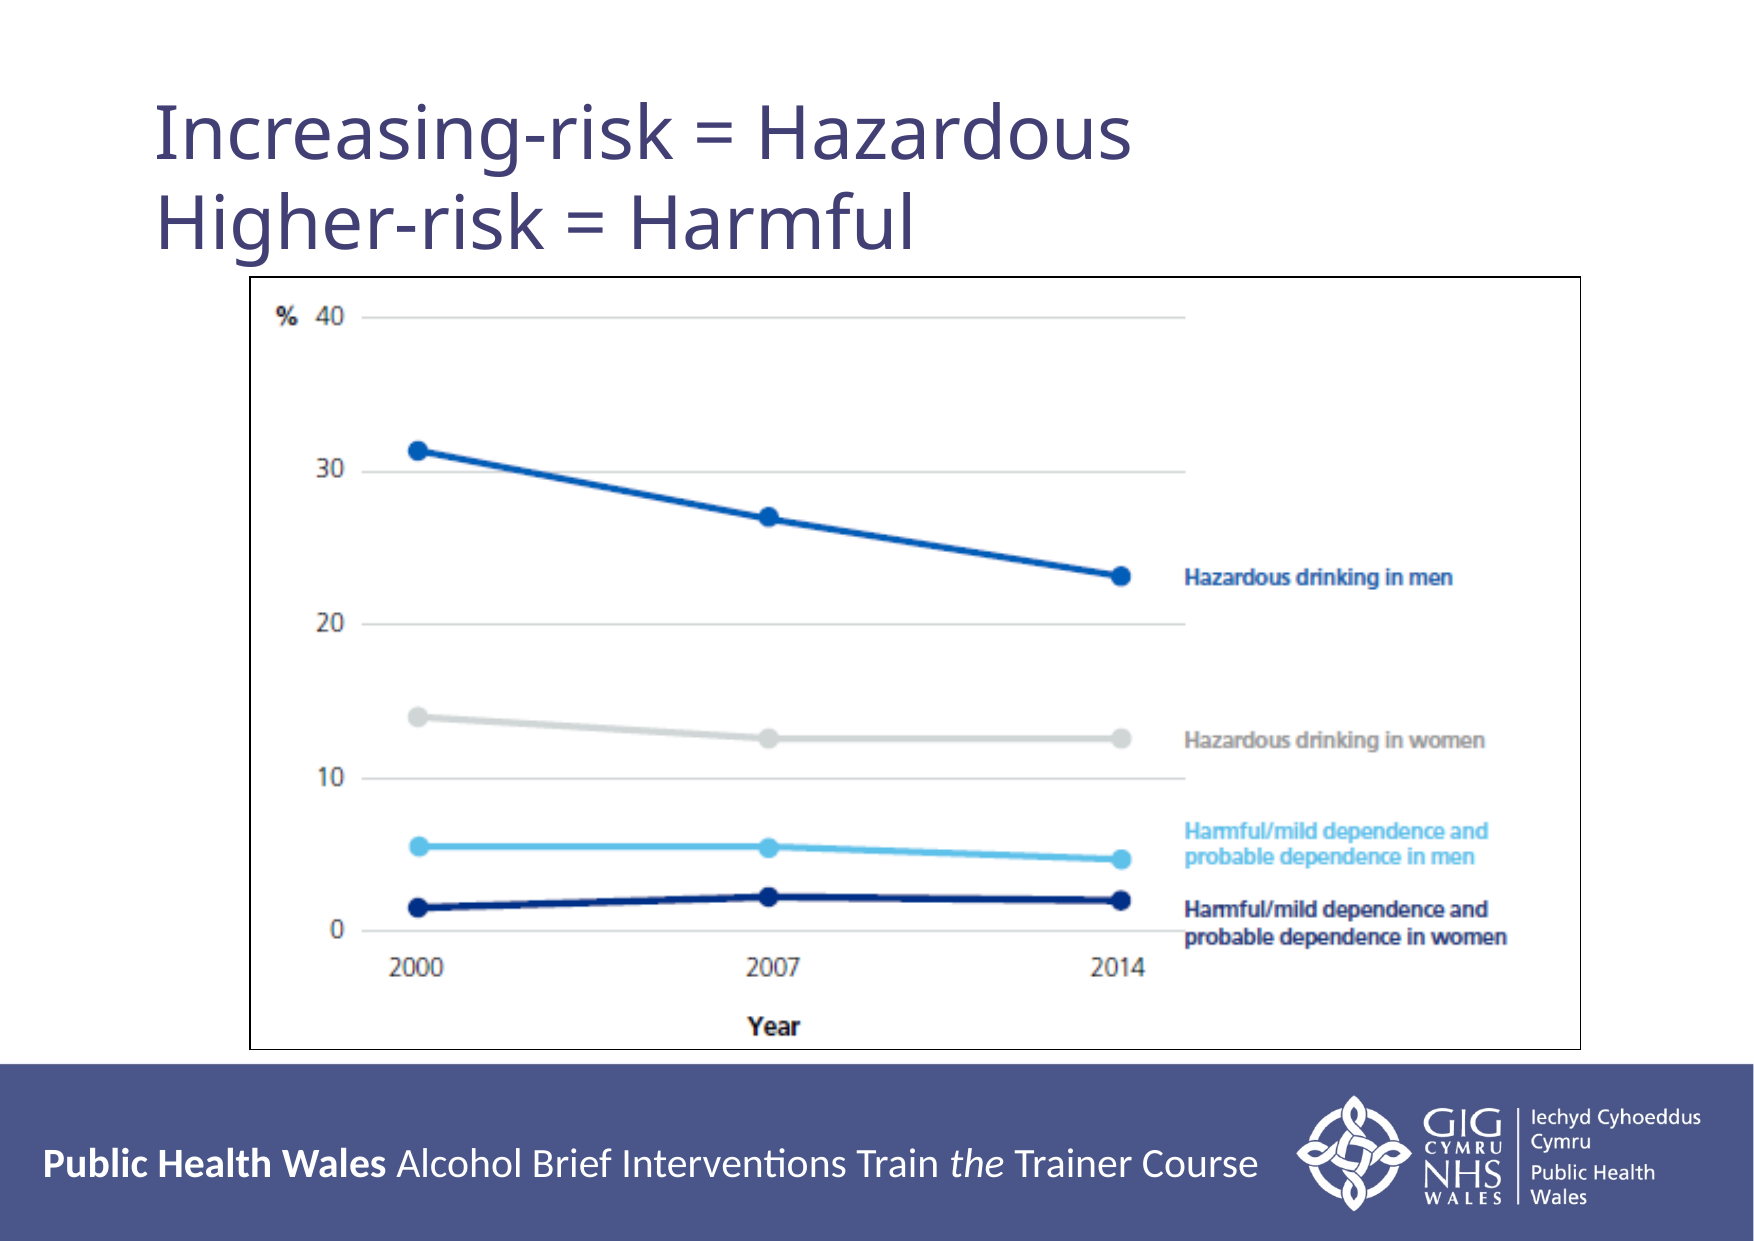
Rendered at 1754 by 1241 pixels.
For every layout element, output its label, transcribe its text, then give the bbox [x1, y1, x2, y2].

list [250, 277, 1580, 1049]
title Increasing-risk = Hazardous Higher-risk = Harmful [137, 74, 1626, 276]
picture [0, 0, 1754, 1241]
